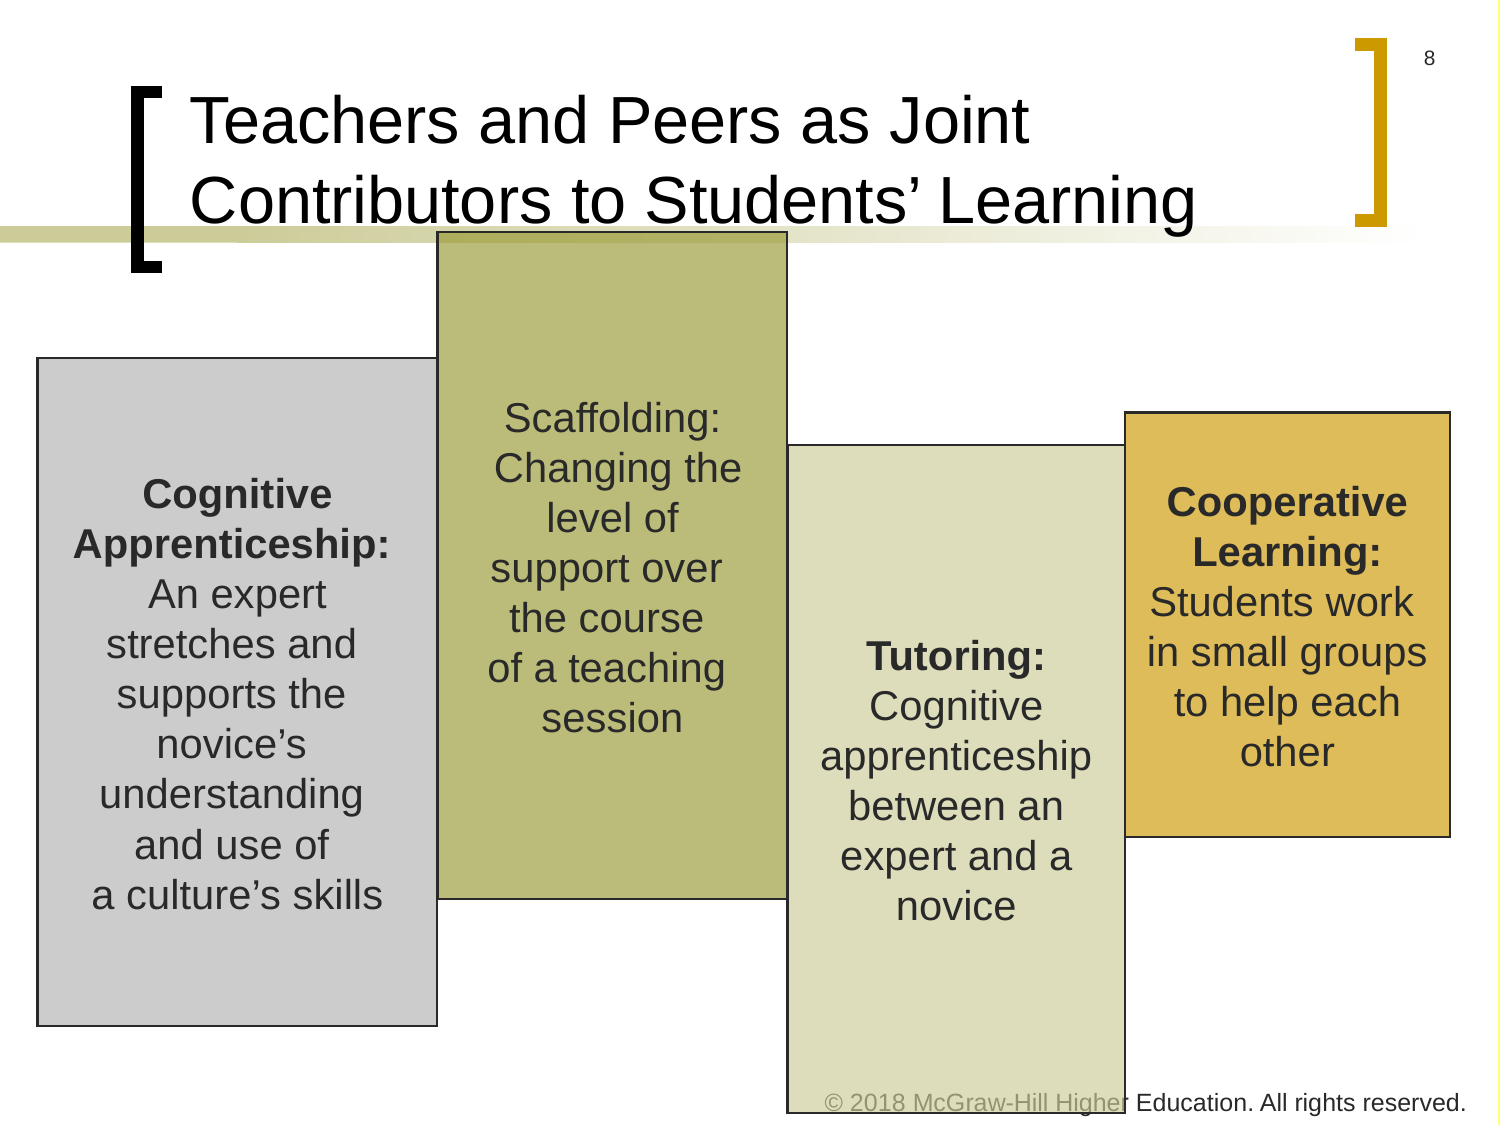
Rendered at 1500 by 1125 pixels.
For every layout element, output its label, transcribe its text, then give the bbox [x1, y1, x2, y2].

list Cognitive Apprenticeship: An expert stretches and supports the novice’s understanding and use of a culture’s skills [37, 358, 438, 1027]
list Tutoring: Cognitive apprenticeship between an expert and a novice [787, 445, 1125, 1113]
title Teachers and Peers as Joint Contributors to Students’ Learning [174, 62, 1225, 245]
list Scaffolding: Changing the level of support over the course of a teaching session [437, 231, 788, 900]
list Cooperative Learning: Students work in small groups to help each other [1125, 412, 1450, 838]
